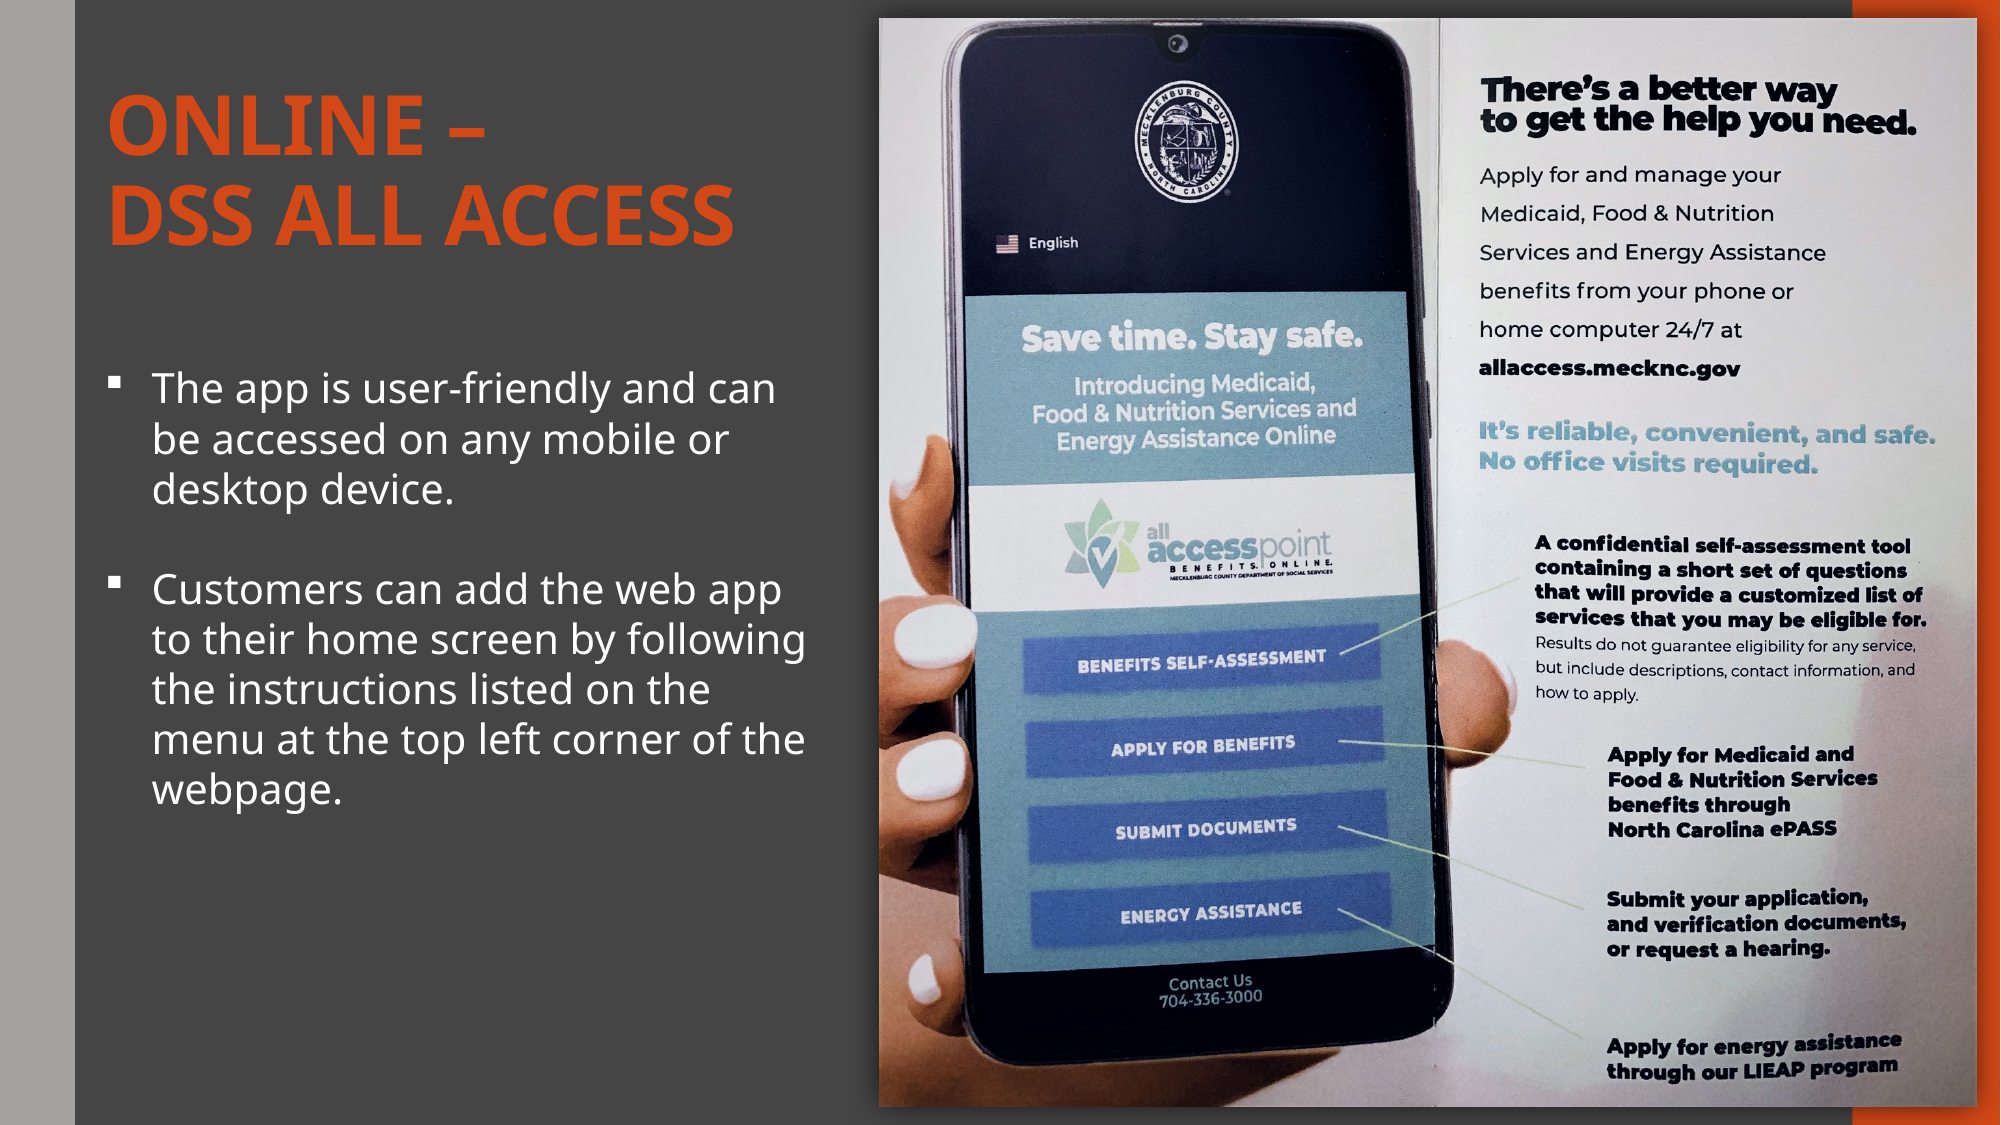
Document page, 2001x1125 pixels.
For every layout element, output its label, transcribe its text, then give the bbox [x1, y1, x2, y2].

text_box The app is user-friendly and can be accessed on any mobile or desktop device. Customers can add the web app to their home screen by following the instructions listed on the menu at the top left corner of the webpage. [90, 354, 826, 865]
title ONLINE – DSS ALL ACCESS [90, 42, 872, 271]
picture [879, 18, 1977, 1107]
